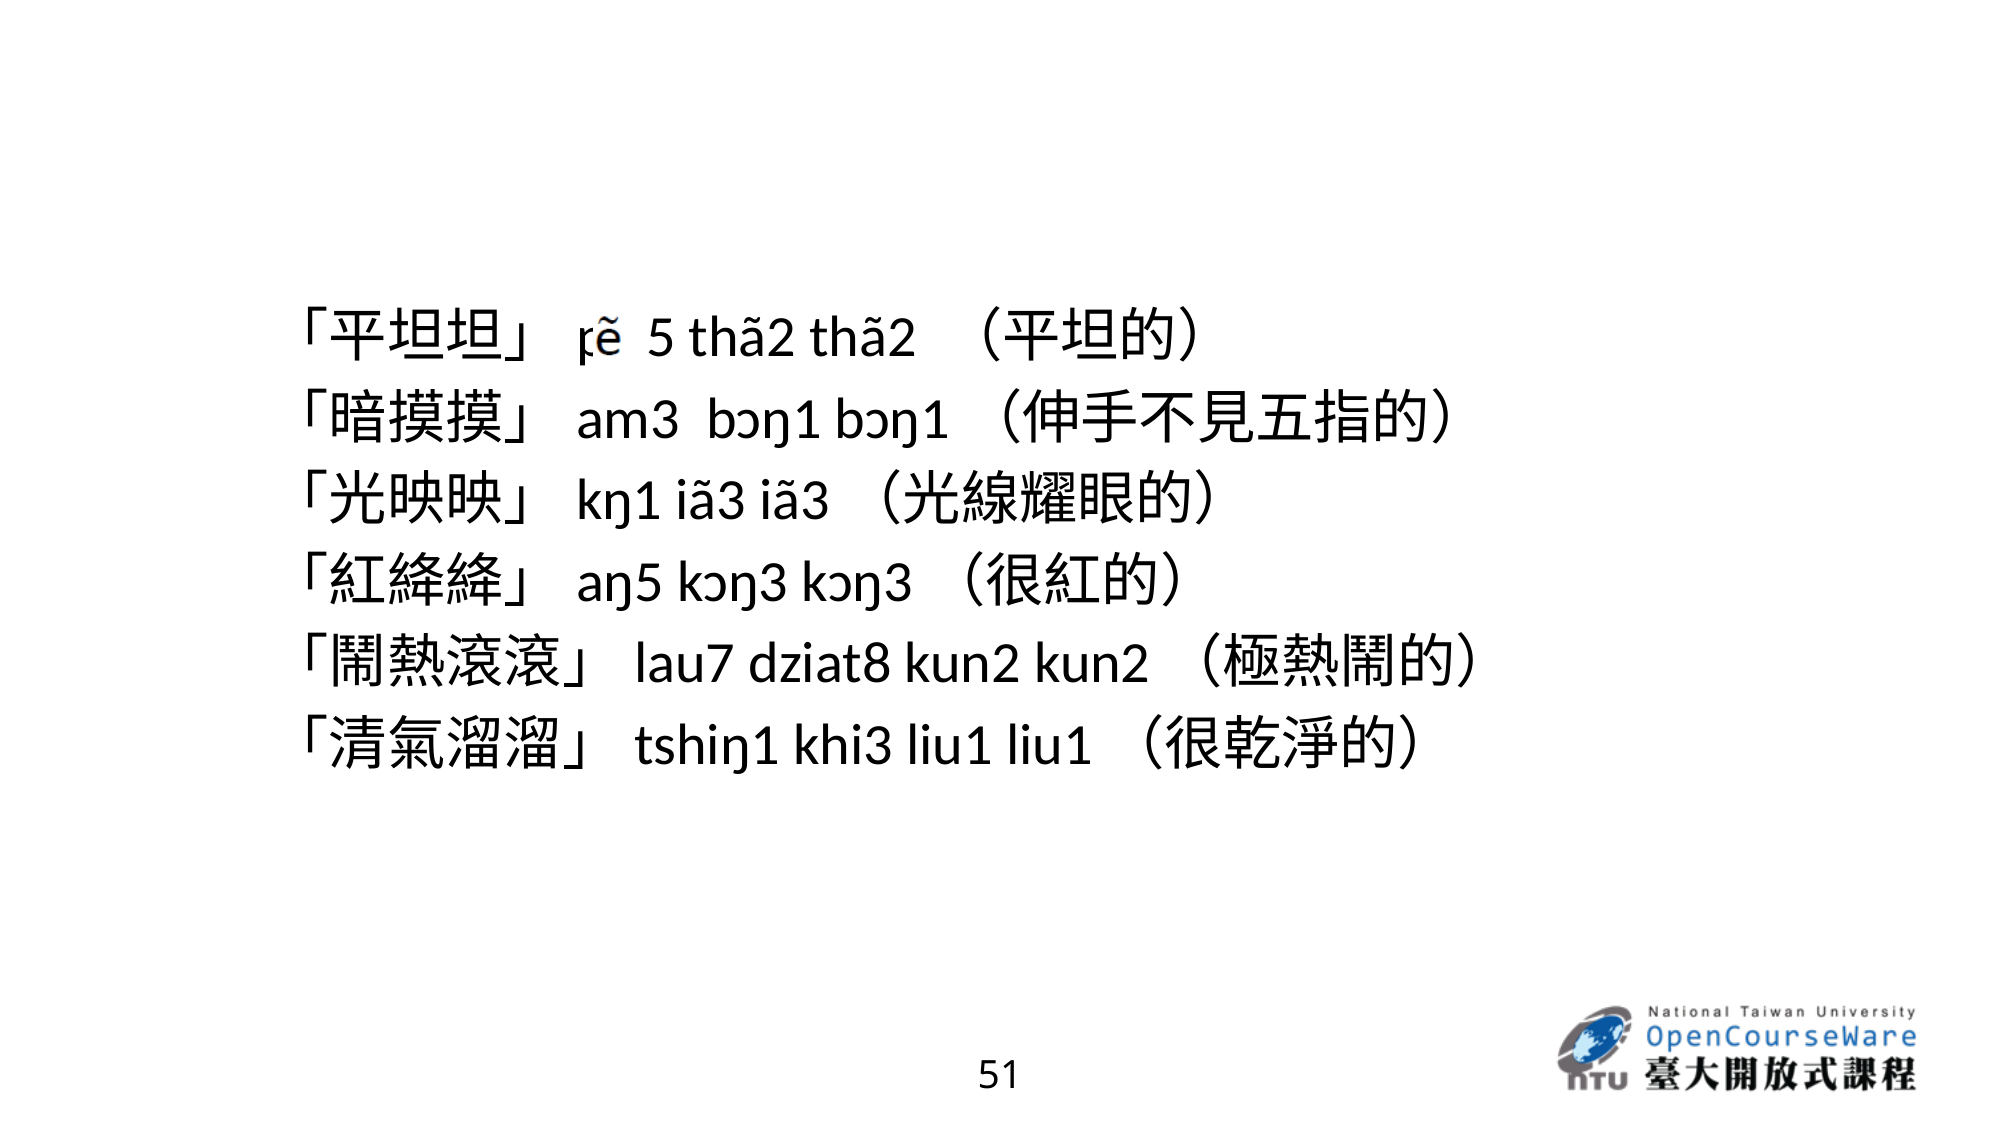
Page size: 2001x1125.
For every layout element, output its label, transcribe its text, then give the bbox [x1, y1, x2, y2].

picture [1529, 987, 1946, 1112]
footer 51 [683, 1042, 1317, 1103]
picture [593, 314, 623, 360]
list 「平坦坦」p 5 thã2 thã2 （平坦的） 「暗摸摸」am3 bɔŋ1 bɔŋ1（伸手不見五指的） 「光映映」kŋ1 iã3 iã3（光線耀眼的） 「紅絳絳」aŋ5 kɔŋ3 kɔŋ3（很紅的） 「鬧熱滾滾」lau7 dziat8 kun2 kun2（極熱鬧的） 「清氣溜溜」tshiŋ1 khi3 liu1 liu1（很乾淨的） [255, 290, 1686, 827]
